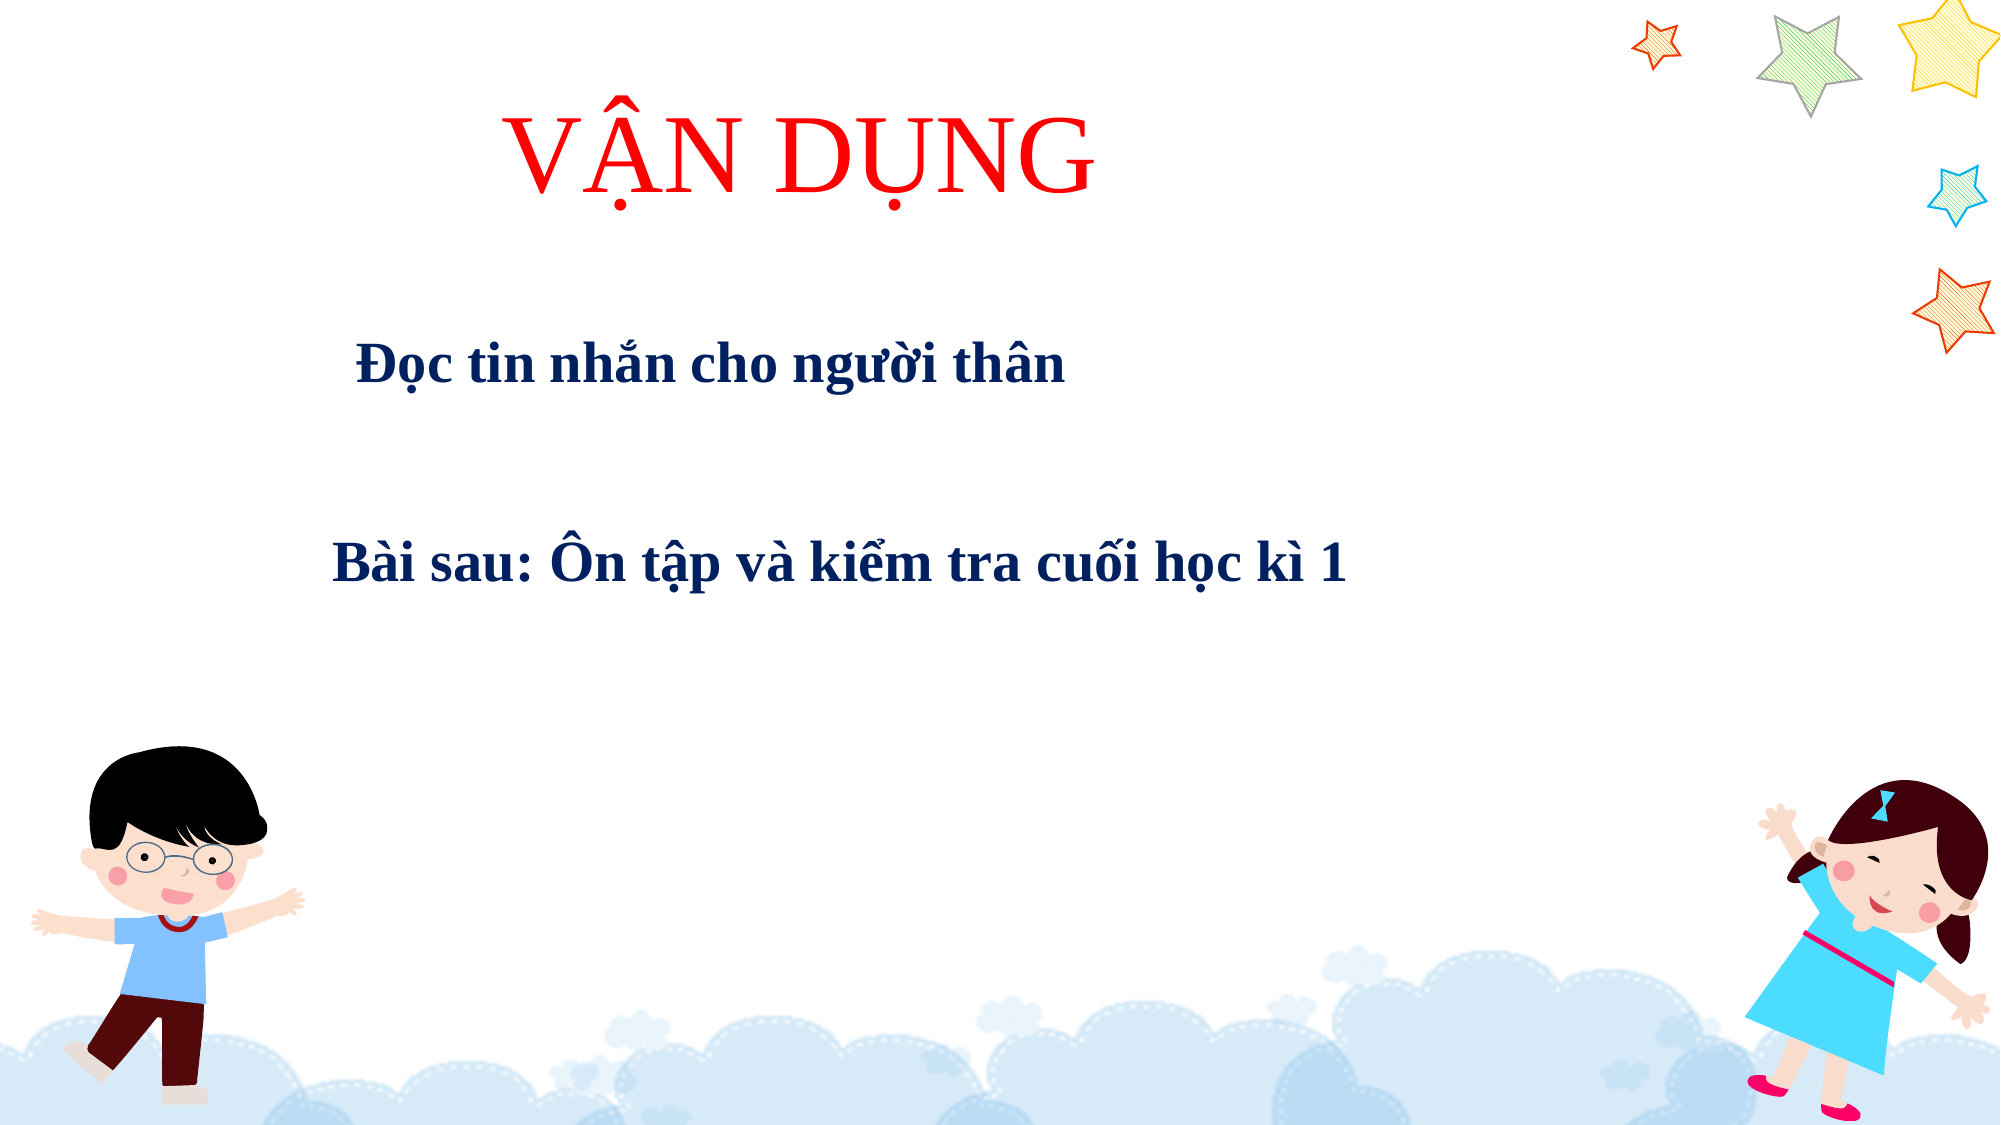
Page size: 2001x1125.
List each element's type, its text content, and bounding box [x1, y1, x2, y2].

text_box VẬN DỤNG [486, 72, 1552, 223]
text_box [1910, 267, 1996, 355]
text_box [1630, 19, 1682, 72]
text_box [1926, 164, 1989, 229]
text_box [1755, 14, 1864, 120]
text_box Bài sau: Ôn tập và kiểm tra cuối học kì 1 [317, 516, 1779, 601]
text_box Đọc tin nhắn cho người thân [340, 316, 1802, 402]
picture [0, 746, 2000, 1125]
text_box [1897, 0, 2000, 99]
